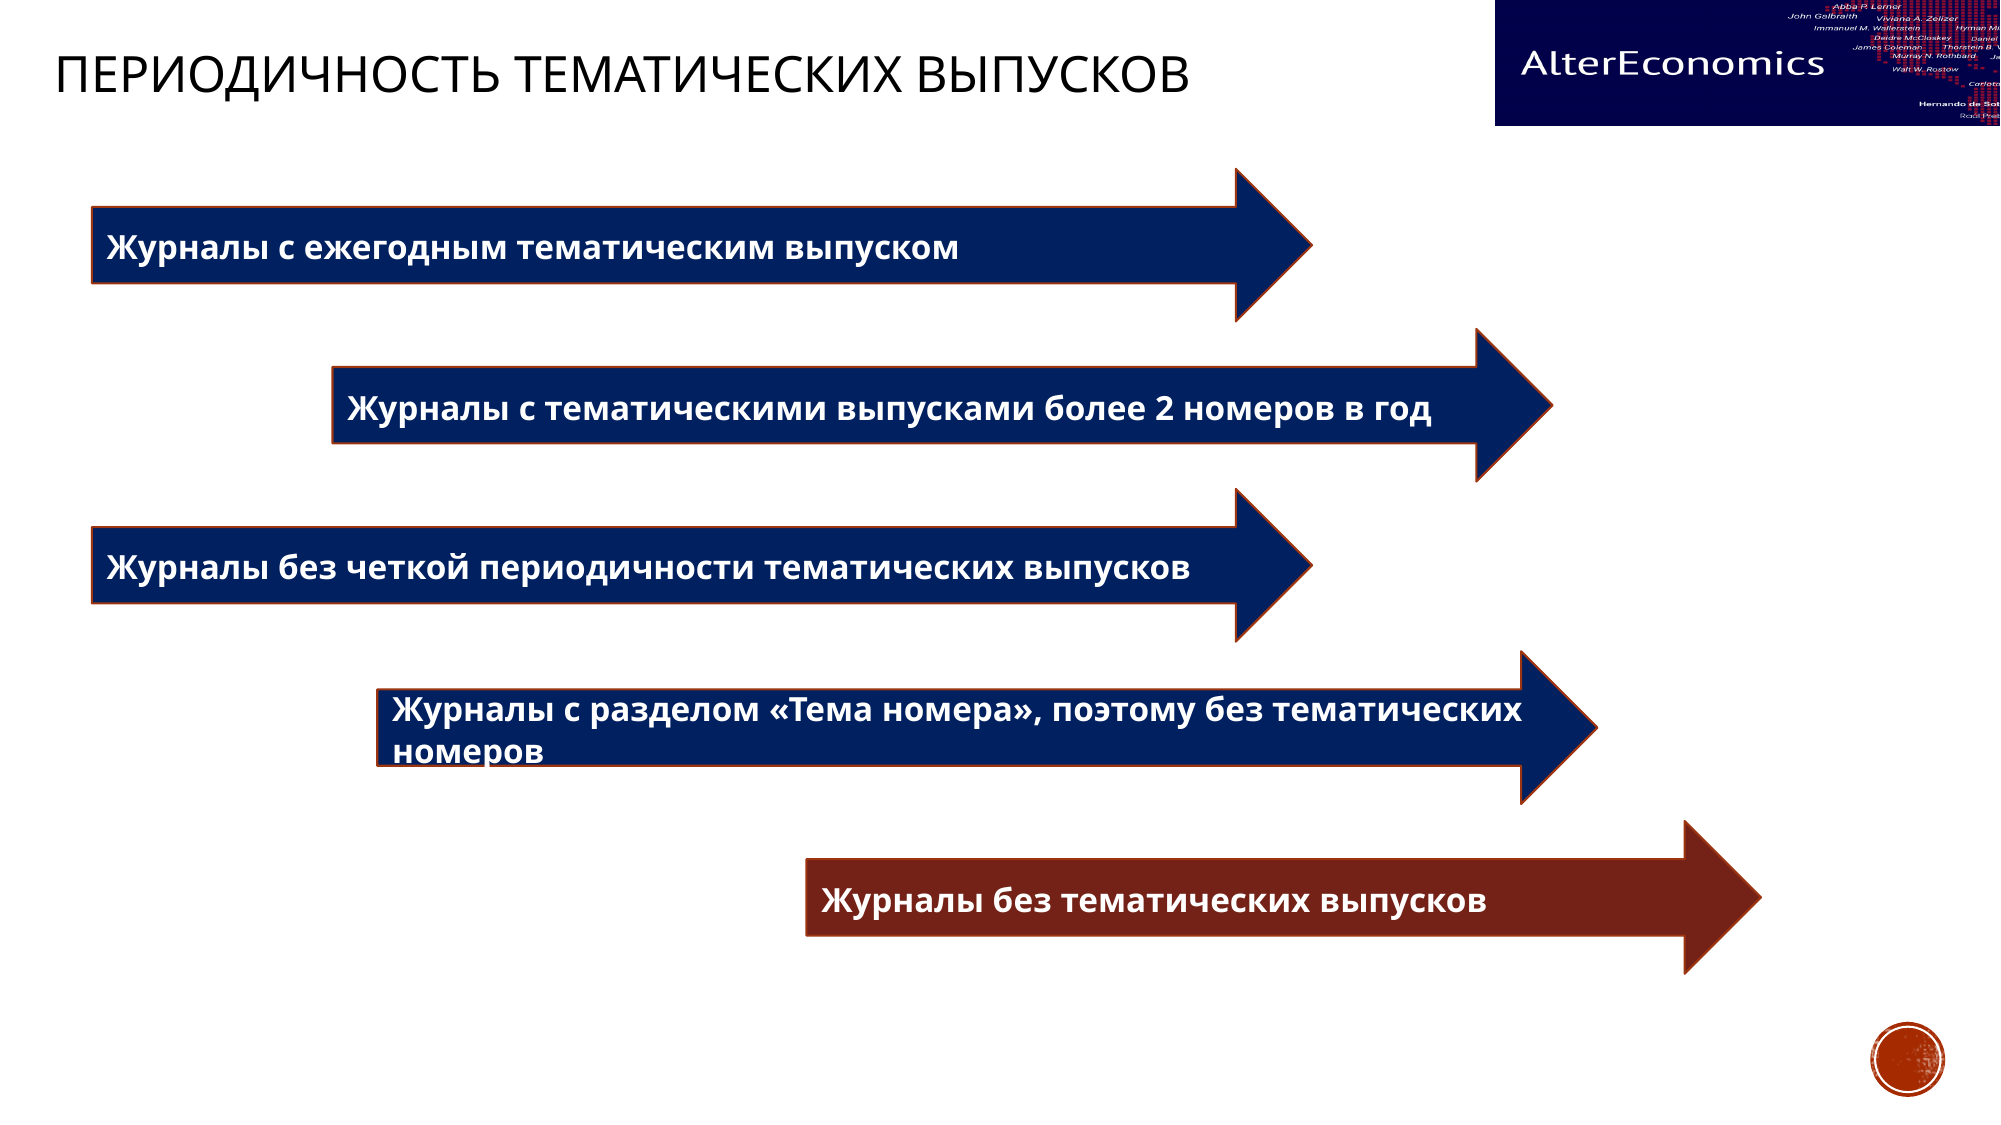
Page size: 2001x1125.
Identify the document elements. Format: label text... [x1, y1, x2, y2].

text_box Журналы без четкой периодичности тематических выпусков [90, 487, 1313, 643]
text_box Журналы без тематических выпусков [805, 820, 1762, 975]
text_box Журналы с разделом «Тема номера», поэтому без тематических номеров [376, 650, 1599, 805]
text_box Журналы с тематическими выпусками более 2 номеров в год [331, 327, 1554, 483]
text_box Журналы с ежегодным тематическим выпуском [90, 167, 1313, 323]
title Периодичность тематических выпусков [40, 16, 1472, 136]
picture [1495, 0, 2000, 126]
